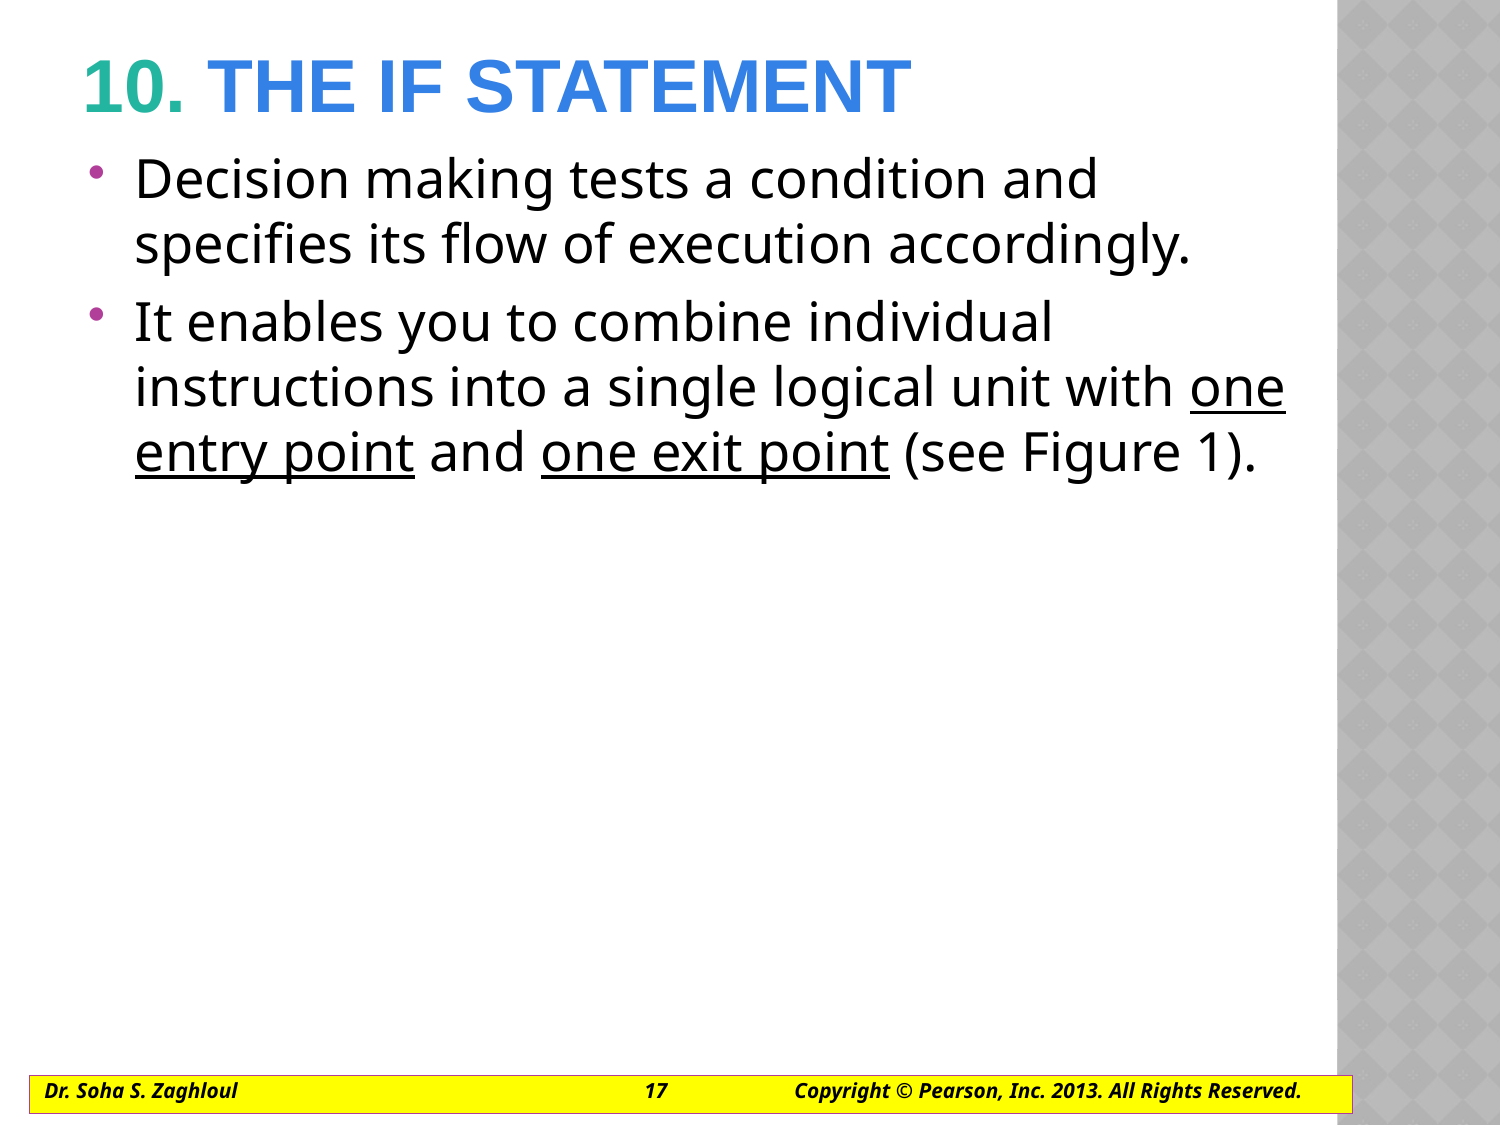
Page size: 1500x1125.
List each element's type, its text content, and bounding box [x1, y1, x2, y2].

text_box Dr. Soha S. Zaghloul 17 Copyright © Pearson, Inc. 2013. All Rights Reserved. [29, 1075, 1353, 1114]
title 10. The if statement [75, 30, 1341, 128]
list Decision making tests a condition and specifies its flow of execution accordingly. It enables you to combine individual instructions into a single logical unit with one entry point and one exit point (see Figure 1). [75, 137, 1341, 1059]
